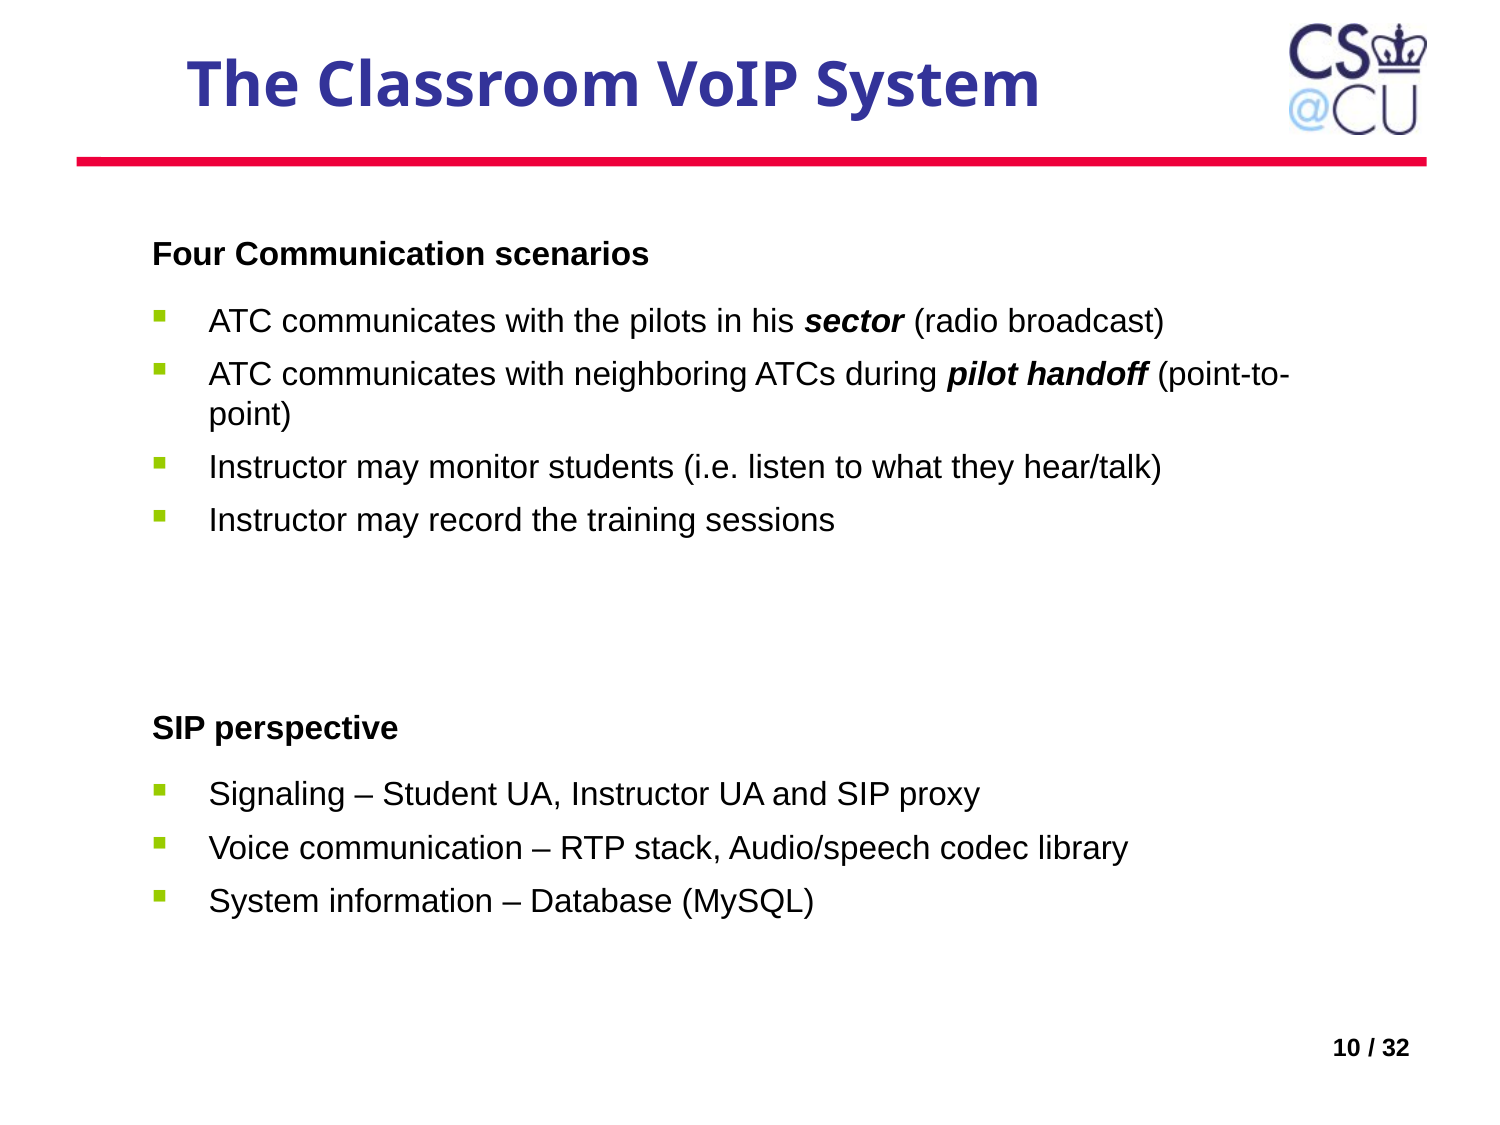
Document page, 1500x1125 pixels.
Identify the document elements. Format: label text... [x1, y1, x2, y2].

text_box Four Communication scenarios ATC communicates with the pilots in his sector (radio broadcast) ATC communicates with neighboring ATCs during pilot handoff (point-to-point) Instructor may monitor students (i.e. listen to what they hear/talk) Instructor may record the training sessions [137, 224, 1325, 513]
slide_number 10 / 32 [1074, 1024, 1426, 1103]
title The Classroom VoIP System [171, 24, 1451, 138]
text_box SIP perspective Signaling – Student UA, Instructor UA and SIP proxy Voice communication – RTP stack, Audio/speech codec library System information – Database (MySQL) [137, 698, 1250, 949]
